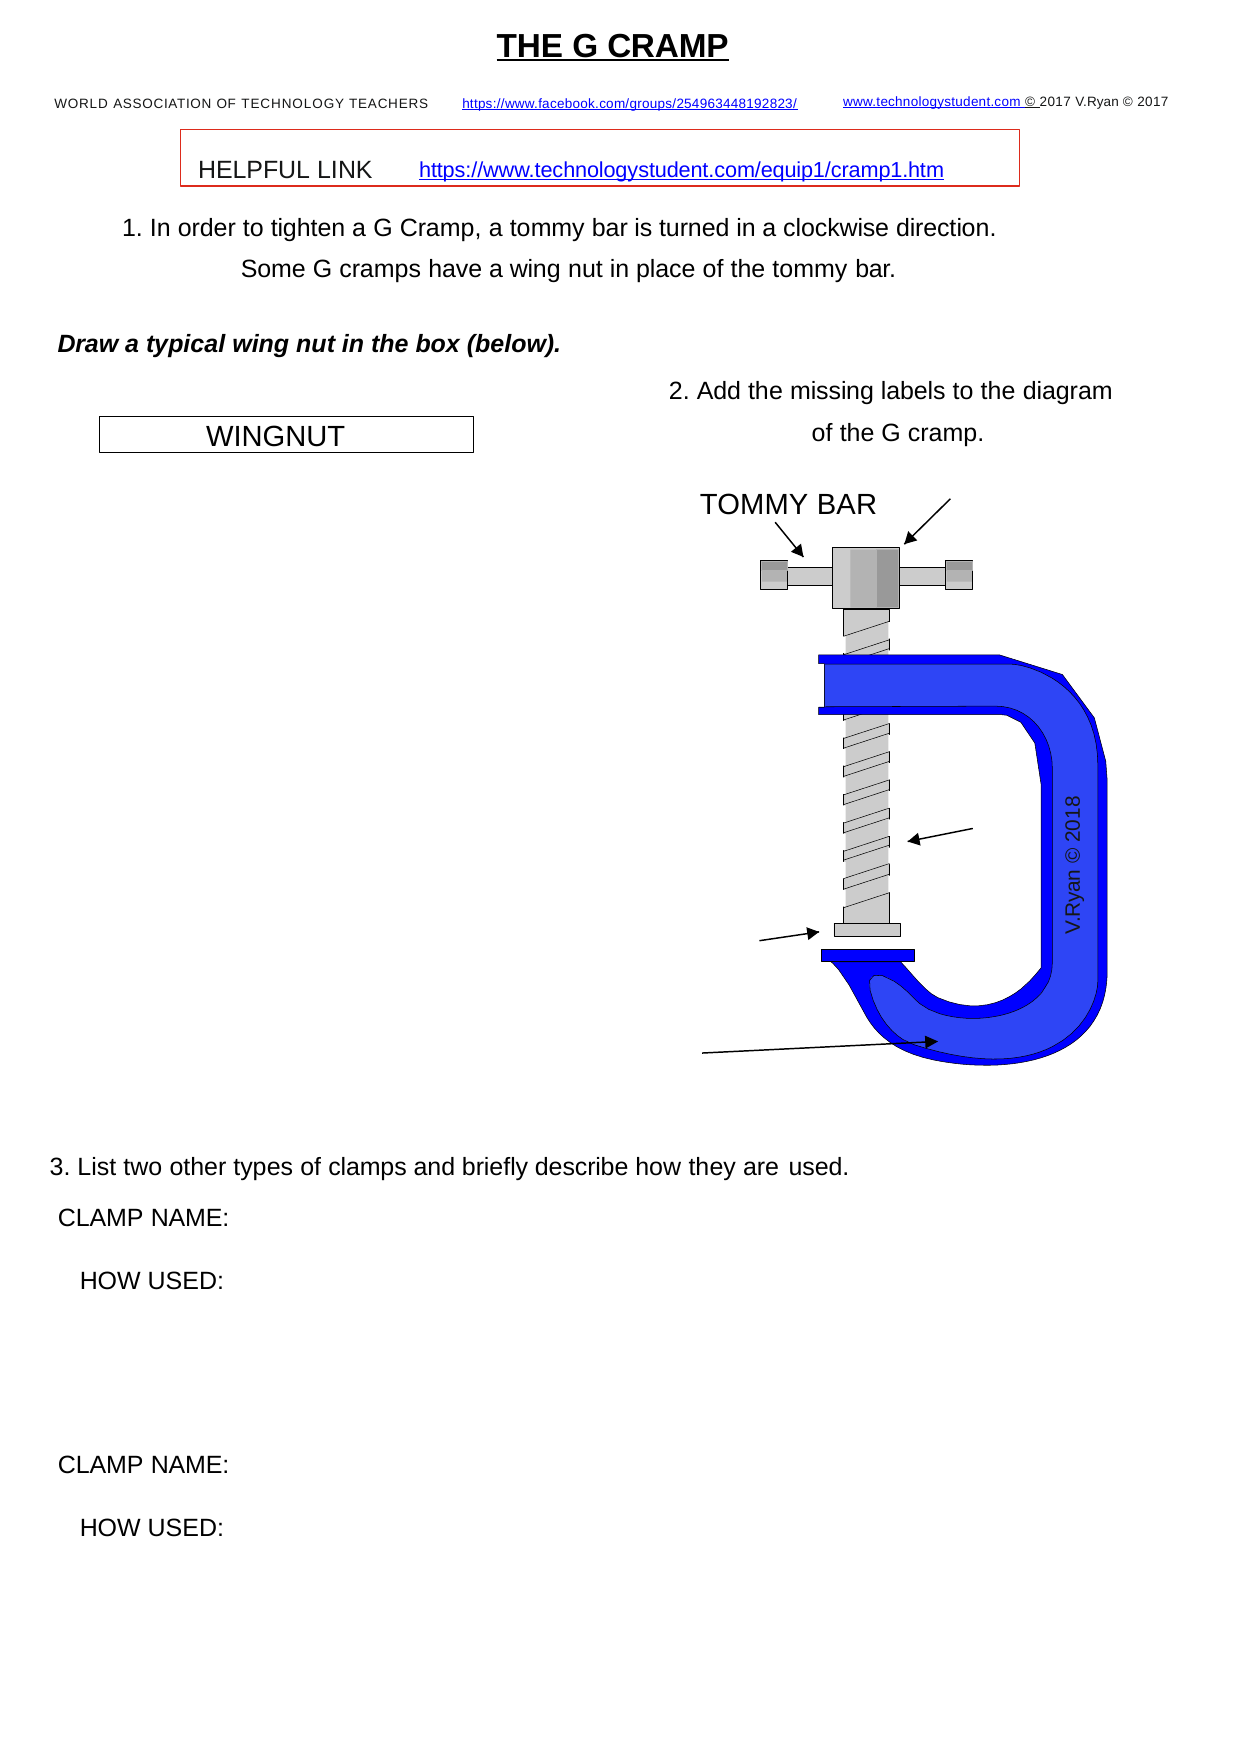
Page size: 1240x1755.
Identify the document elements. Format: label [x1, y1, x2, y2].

text_box [47, 21, 1190, 1543]
